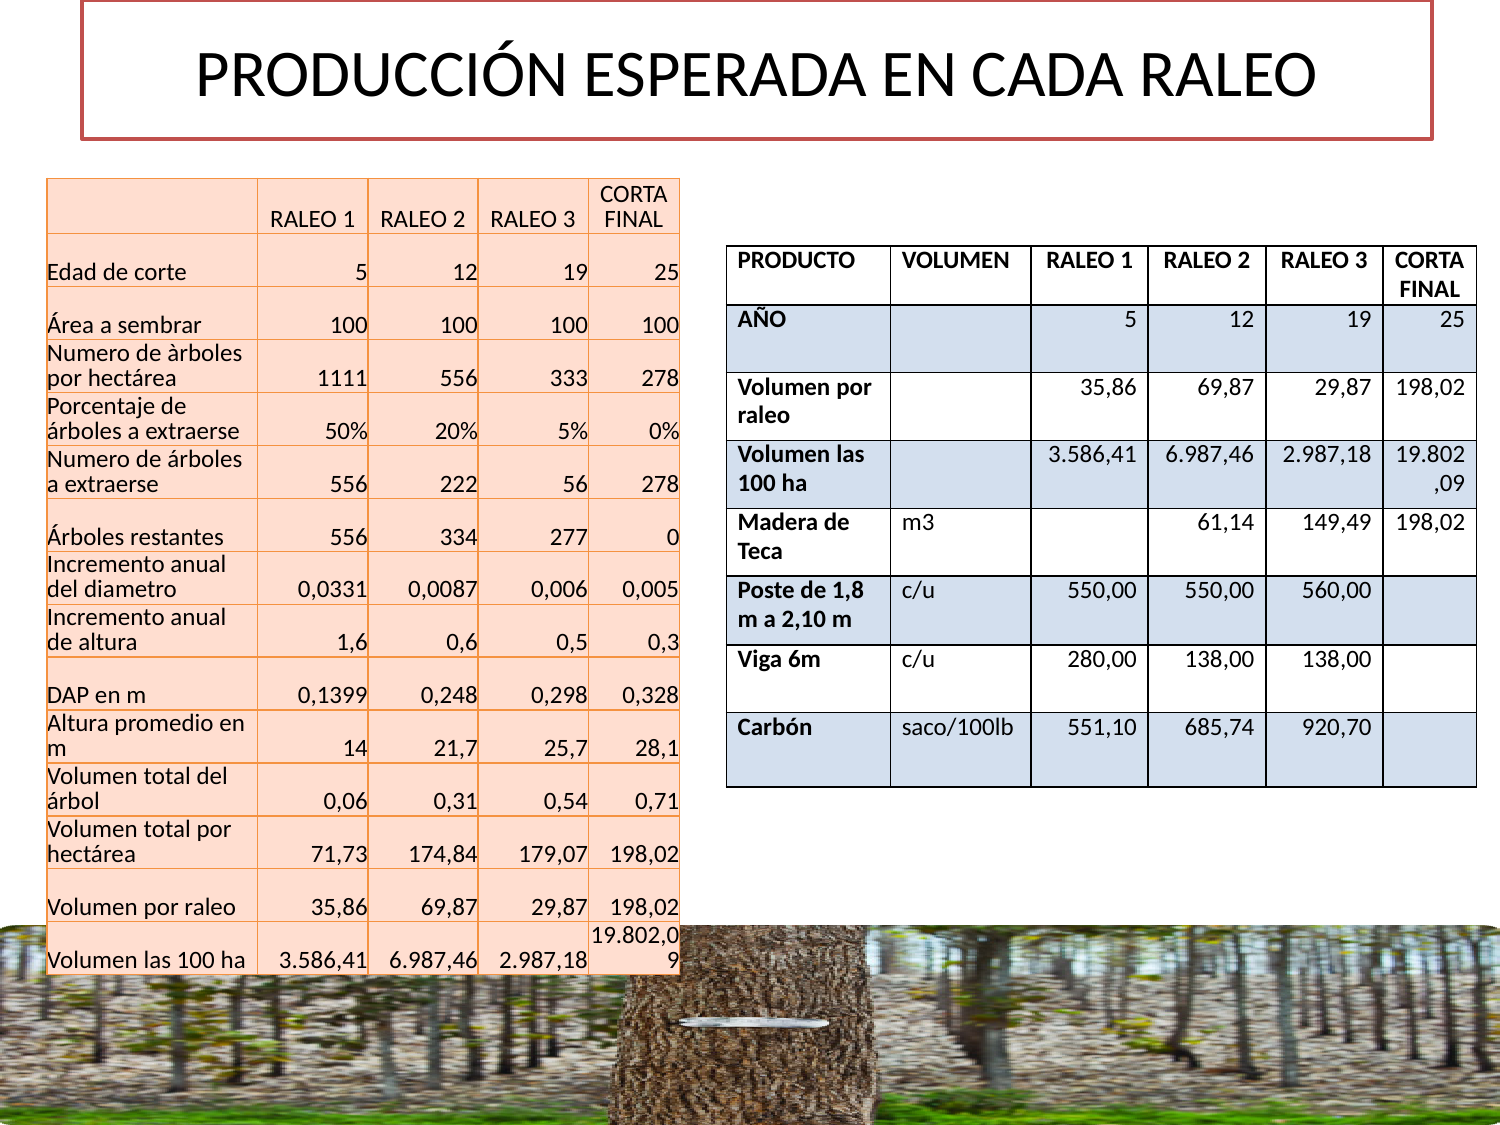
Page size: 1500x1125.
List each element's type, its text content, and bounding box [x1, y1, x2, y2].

table_cell 685,74 [1149, 713, 1265, 786]
table_cell 5 [258, 234, 367, 286]
table_cell 50% [258, 393, 367, 445]
table_cell 551,10 [1032, 713, 1147, 786]
picture [0, 925, 1500, 1125]
table_header RALEO 3 [479, 179, 588, 233]
table_cell 0 [589, 499, 679, 551]
table_cell Altura promedio en m [48, 711, 257, 762]
table_header RALEO 1 [258, 179, 367, 233]
table_cell saco/100lb [891, 713, 1030, 786]
table_cell 19 [1267, 306, 1382, 372]
table_cell 556 [258, 446, 367, 498]
table_cell 0,005 [589, 552, 679, 604]
table_cell AÑO [727, 306, 890, 372]
table_cell 138,00 [1267, 646, 1382, 712]
table_cell 100 [258, 287, 367, 339]
table_cell Carbón [727, 713, 890, 786]
table_cell 222 [369, 446, 477, 498]
table_cell 174,84 [369, 817, 477, 868]
table_cell 198,02 [589, 817, 679, 868]
table_header CORTA FINAL [1384, 247, 1476, 304]
table_cell Madera de Teca [727, 509, 890, 575]
table_cell DAP en m [48, 658, 257, 709]
table_cell [1384, 646, 1476, 712]
table_cell Incremento anual del diametro [48, 552, 257, 604]
table_cell 0,1399 [258, 658, 367, 709]
table_cell 0,248 [369, 658, 477, 709]
table_cell 198,02 [1384, 509, 1476, 575]
table_cell 560,00 [1267, 577, 1382, 644]
table_cell 14 [258, 711, 367, 762]
table_cell 29,87 [1267, 373, 1382, 440]
table_cell 0,0331 [258, 552, 367, 604]
table_cell 0,06 [258, 764, 367, 815]
table_cell Numero de àrboles por hectárea [48, 340, 257, 392]
table_header RALEO 3 [1267, 247, 1382, 304]
table_cell c/u [891, 577, 1030, 644]
table_cell 920,70 [1267, 713, 1382, 786]
table_cell 138,00 [1149, 646, 1265, 712]
table_cell 25,7 [479, 711, 588, 762]
table_cell Volumen las 100 ha [727, 441, 890, 508]
table_cell 100 [369, 287, 477, 339]
table_cell 550,00 [1032, 577, 1147, 644]
table_cell 278 [589, 446, 679, 498]
table_cell 21,7 [369, 711, 477, 762]
table_cell Incremento anual de altura [48, 605, 257, 656]
table_cell 35,86 [1032, 373, 1147, 440]
table_header VOLUMEN [891, 247, 1030, 304]
table_cell Numero de árboles a extraerse [48, 446, 257, 498]
table_cell 556 [369, 340, 477, 392]
table_cell 334 [369, 499, 477, 551]
table_cell Volumen total por hectárea [48, 817, 257, 868]
table_cell 198,02 [589, 869, 679, 921]
table_cell Poste de 1,8 m a 2,10 m [727, 577, 890, 644]
table_cell Volumen por raleo [48, 869, 257, 921]
table_cell [891, 373, 1030, 440]
table_cell Volumen por raleo [727, 373, 890, 440]
table_cell [891, 306, 1030, 372]
table_cell 0% [589, 393, 679, 445]
table_header RALEO 1 [1032, 247, 1147, 304]
title PRODUCCIÓN ESPERADA EN CADA RALEO [80, 0, 1434, 141]
table_cell Edad de corte [48, 234, 257, 286]
table_cell 0,298 [479, 658, 588, 709]
table_cell 12 [369, 234, 477, 286]
table_cell [1384, 713, 1476, 786]
table_cell Área a sembrar [48, 287, 257, 339]
table_cell 1111 [258, 340, 367, 392]
table_cell 2.987,18 [1267, 441, 1382, 508]
table_cell 0,31 [369, 764, 477, 815]
table_cell Porcentaje de árboles a extraerse [48, 393, 257, 445]
table_cell 0,71 [589, 764, 679, 815]
table_cell 198,02 [1384, 373, 1476, 440]
table_cell 25 [1384, 306, 1476, 372]
table_cell 5% [479, 393, 588, 445]
table_cell 100 [589, 287, 679, 339]
table_cell 25 [589, 234, 679, 286]
table_cell Árboles restantes [48, 499, 257, 551]
table_cell 333 [479, 340, 588, 392]
table_cell 0,5 [479, 605, 588, 656]
table_header PRODUCTO [727, 247, 890, 304]
table_cell 5 [1032, 306, 1147, 372]
table_cell 12 [1149, 306, 1265, 372]
table_header [48, 179, 257, 233]
table_cell [1032, 509, 1147, 575]
table_cell 56 [479, 446, 588, 498]
table_cell 278 [589, 340, 679, 392]
table_cell 61,14 [1149, 509, 1265, 575]
table_cell 550,00 [1149, 577, 1265, 644]
table_cell 100 [479, 287, 588, 339]
table_cell 0,0087 [369, 552, 477, 604]
table_cell 0,006 [479, 552, 588, 604]
table_cell [891, 441, 1030, 508]
table_cell 280,00 [1032, 646, 1147, 712]
table_cell c/u [891, 646, 1030, 712]
table_cell 0,328 [589, 658, 679, 709]
table_cell 20% [369, 393, 477, 445]
table_cell 179,07 [479, 817, 588, 868]
table_header RALEO 2 [1149, 247, 1265, 304]
table_cell 28,1 [589, 711, 679, 762]
table_cell Volumen total del árbol [48, 764, 257, 815]
table_cell 1,6 [258, 605, 367, 656]
table_cell 29,87 [479, 869, 588, 921]
table_cell 149,49 [1267, 509, 1382, 575]
table_cell 3.586,41 [1032, 441, 1147, 508]
table_cell 69,87 [369, 869, 477, 921]
table_cell 0,54 [479, 764, 588, 815]
table_cell 71,73 [258, 817, 367, 868]
table_header CORTA FINAL [589, 179, 679, 233]
table_cell 277 [479, 499, 588, 551]
table_cell 556 [258, 499, 367, 551]
table_cell 0,3 [589, 605, 679, 656]
table_cell 6.987,46 [1149, 441, 1265, 508]
table_cell 19.802,09 [1384, 441, 1476, 508]
table_cell 0,6 [369, 605, 477, 656]
table_header RALEO 2 [369, 179, 477, 233]
table_cell [1384, 577, 1476, 644]
table_cell 19 [479, 234, 588, 286]
table_cell 35,86 [258, 869, 367, 921]
table_cell 69,87 [1149, 373, 1265, 440]
table_cell Viga 6m [727, 646, 890, 712]
table_cell m3 [891, 509, 1030, 575]
